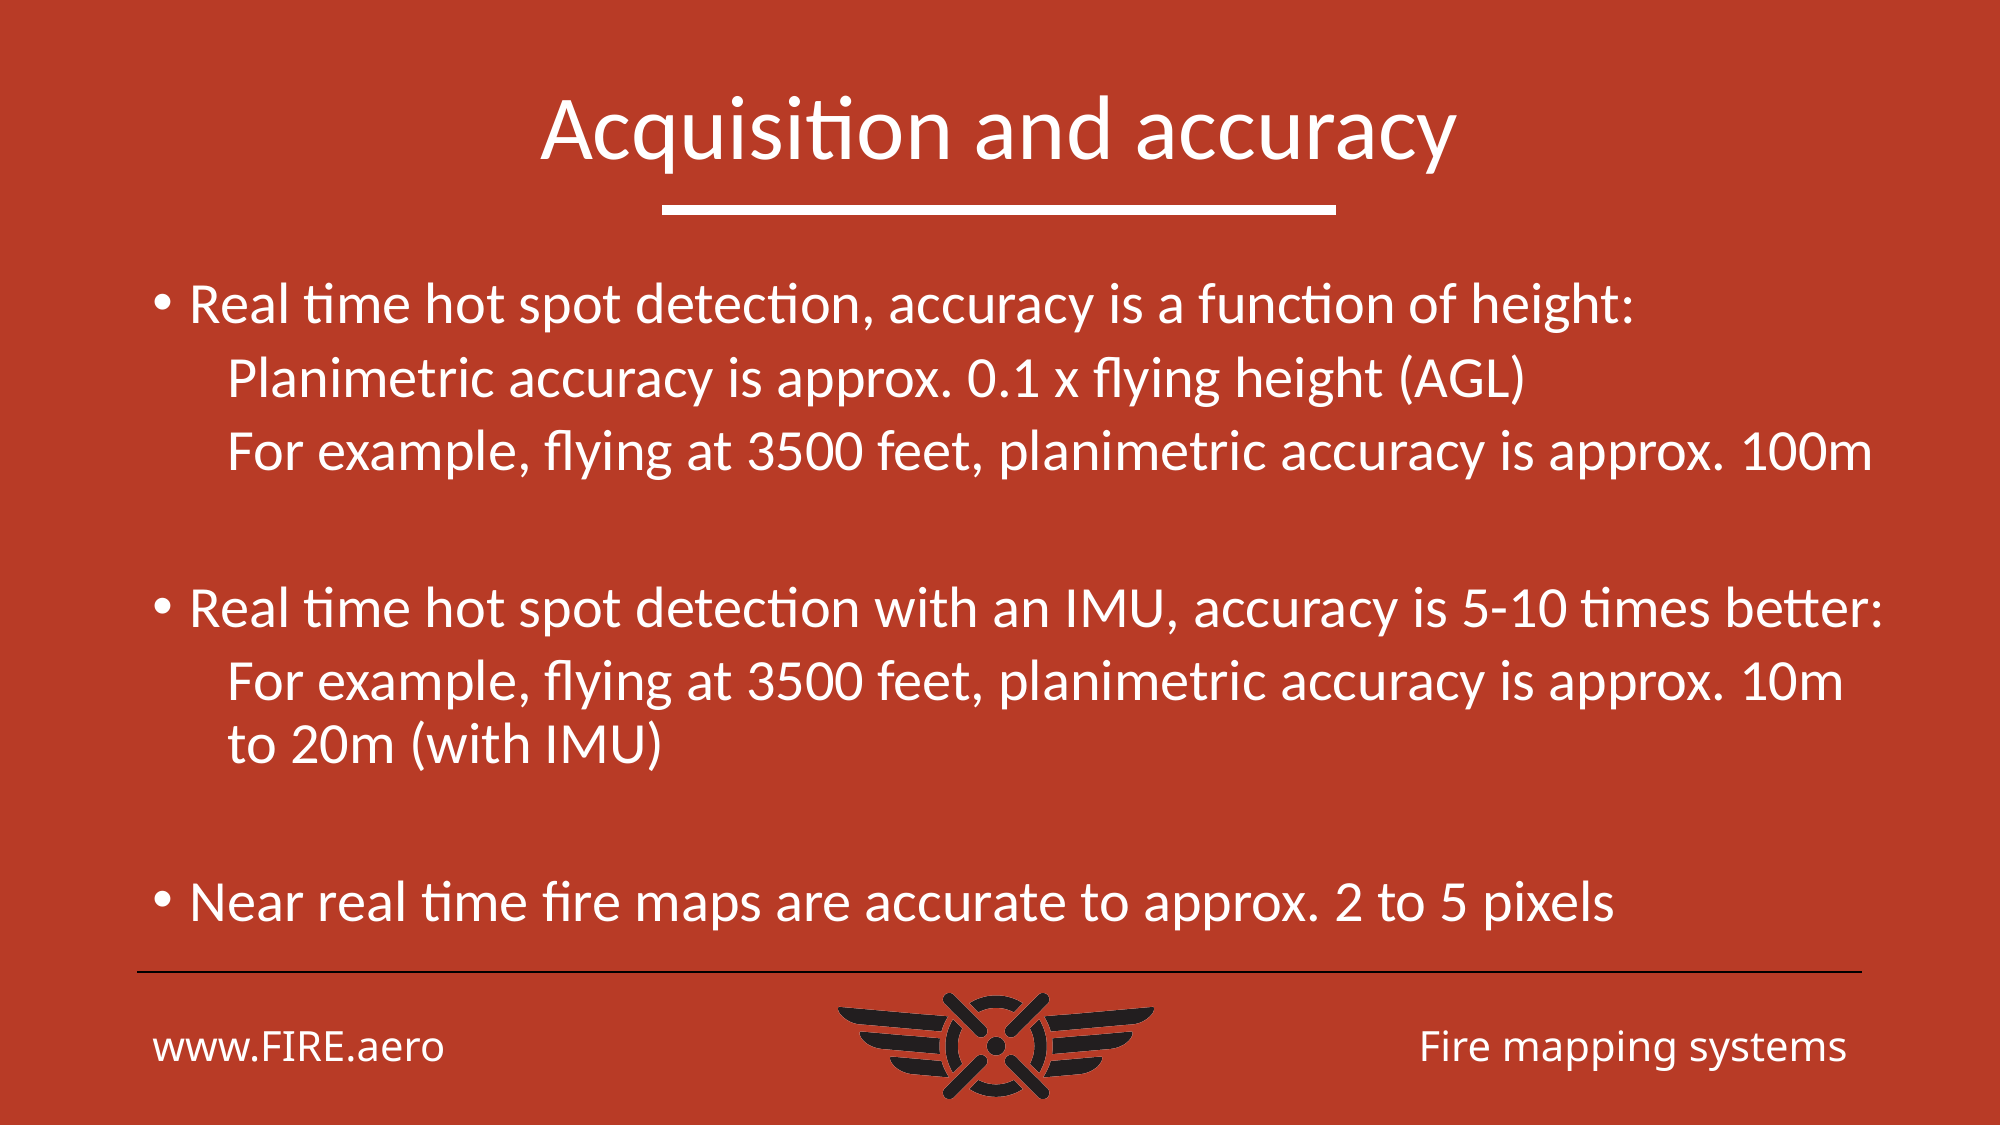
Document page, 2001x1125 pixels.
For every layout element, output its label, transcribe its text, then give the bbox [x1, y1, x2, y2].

list Real time hot spot detection, accuracy is a function of height: Planimetric accuracy is approx. 0.1 x flying height (AGL) For example, flying at 3500 feet, planimetric accuracy is approx. 100m Real time hot spot detection with an IMU, accuracy is 5-10 times better: For example, flying at 3500 feet, planimetric accuracy is approx. 10m to 20m (with IMU) Near real time fire maps are accurate to approx. 2 to 5 pixels [137, 265, 1908, 978]
picture [838, 993, 1154, 1099]
title Acquisition and accuracy [137, 21, 1863, 239]
